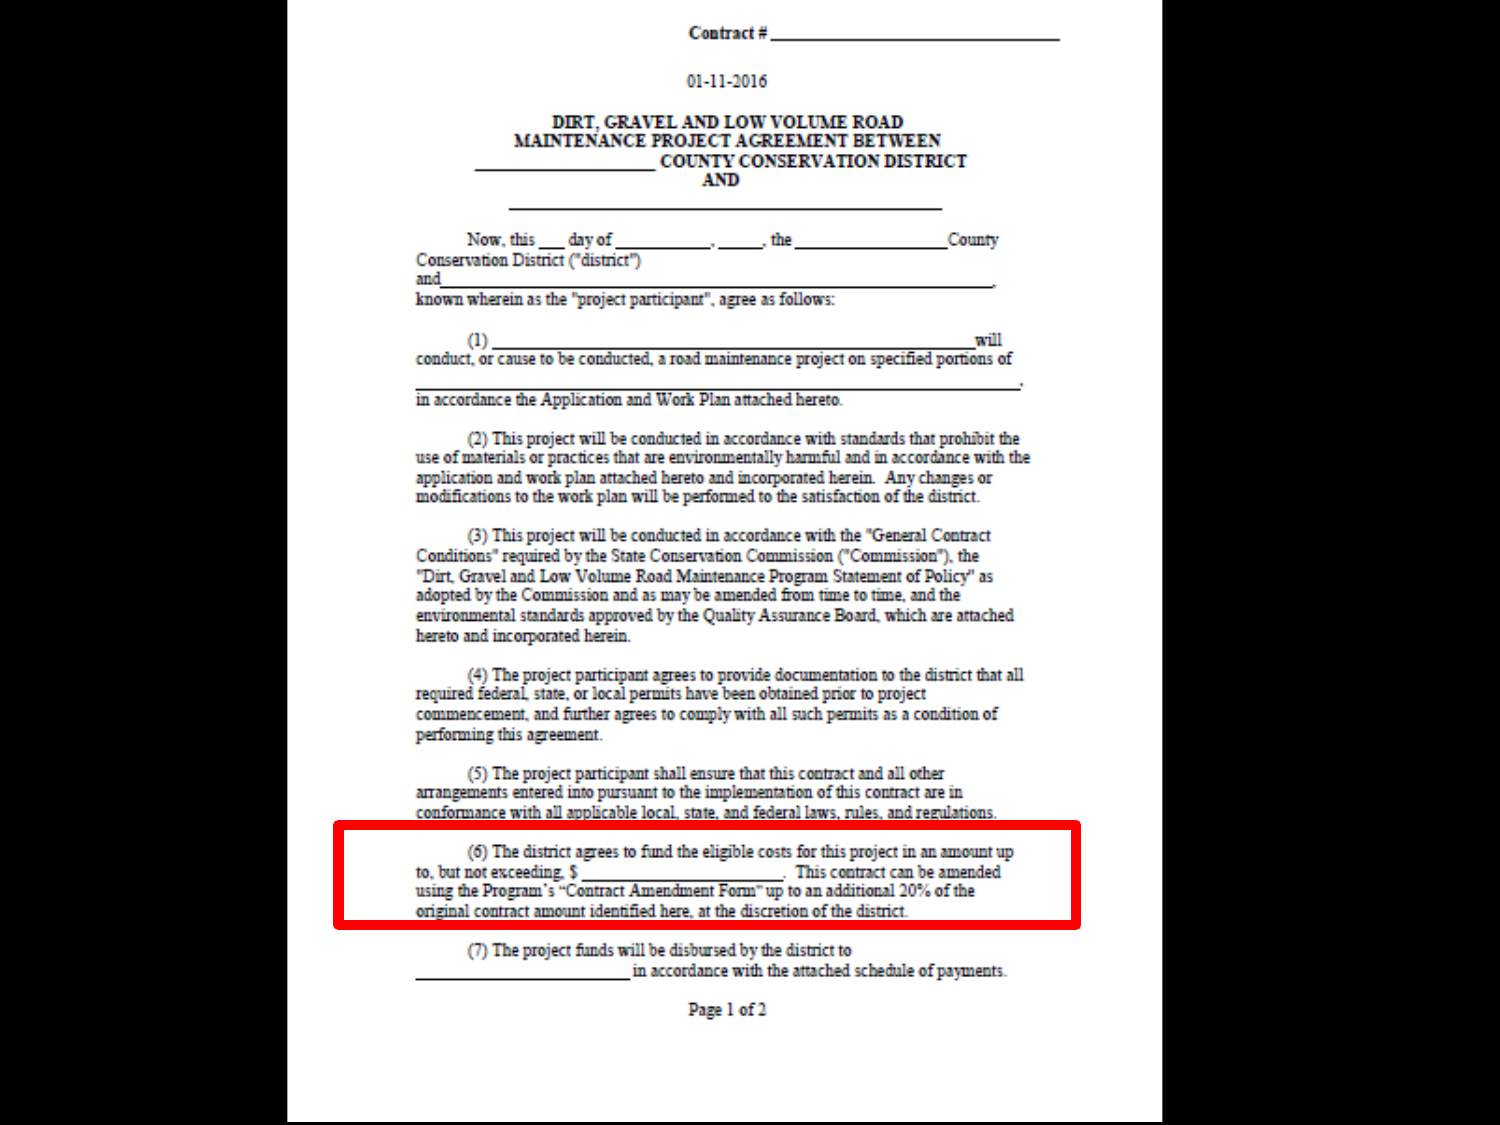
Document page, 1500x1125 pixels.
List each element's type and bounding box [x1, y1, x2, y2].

picture [287, 0, 1163, 1122]
